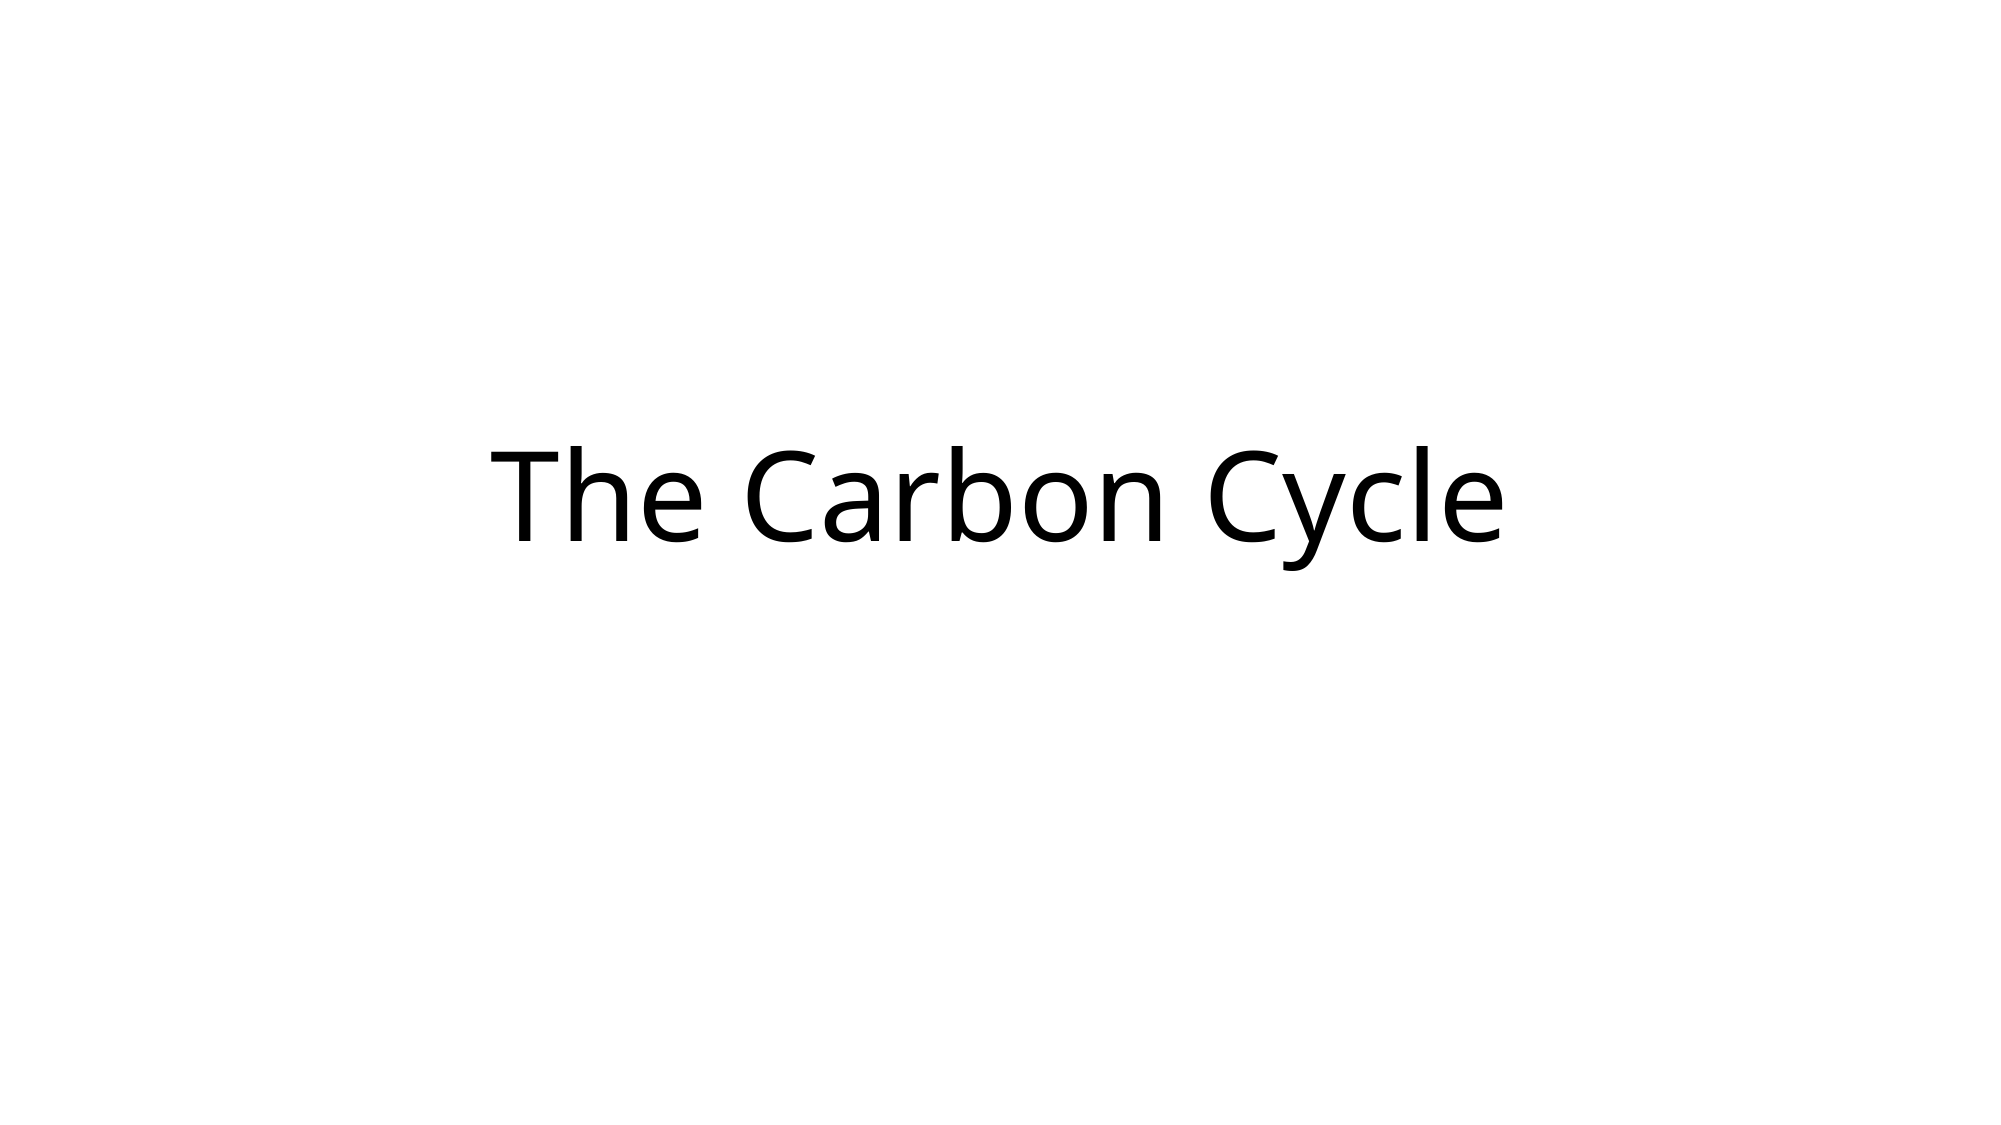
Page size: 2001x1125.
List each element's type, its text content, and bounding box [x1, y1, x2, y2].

title The Carbon Cycle [249, 184, 1750, 576]
